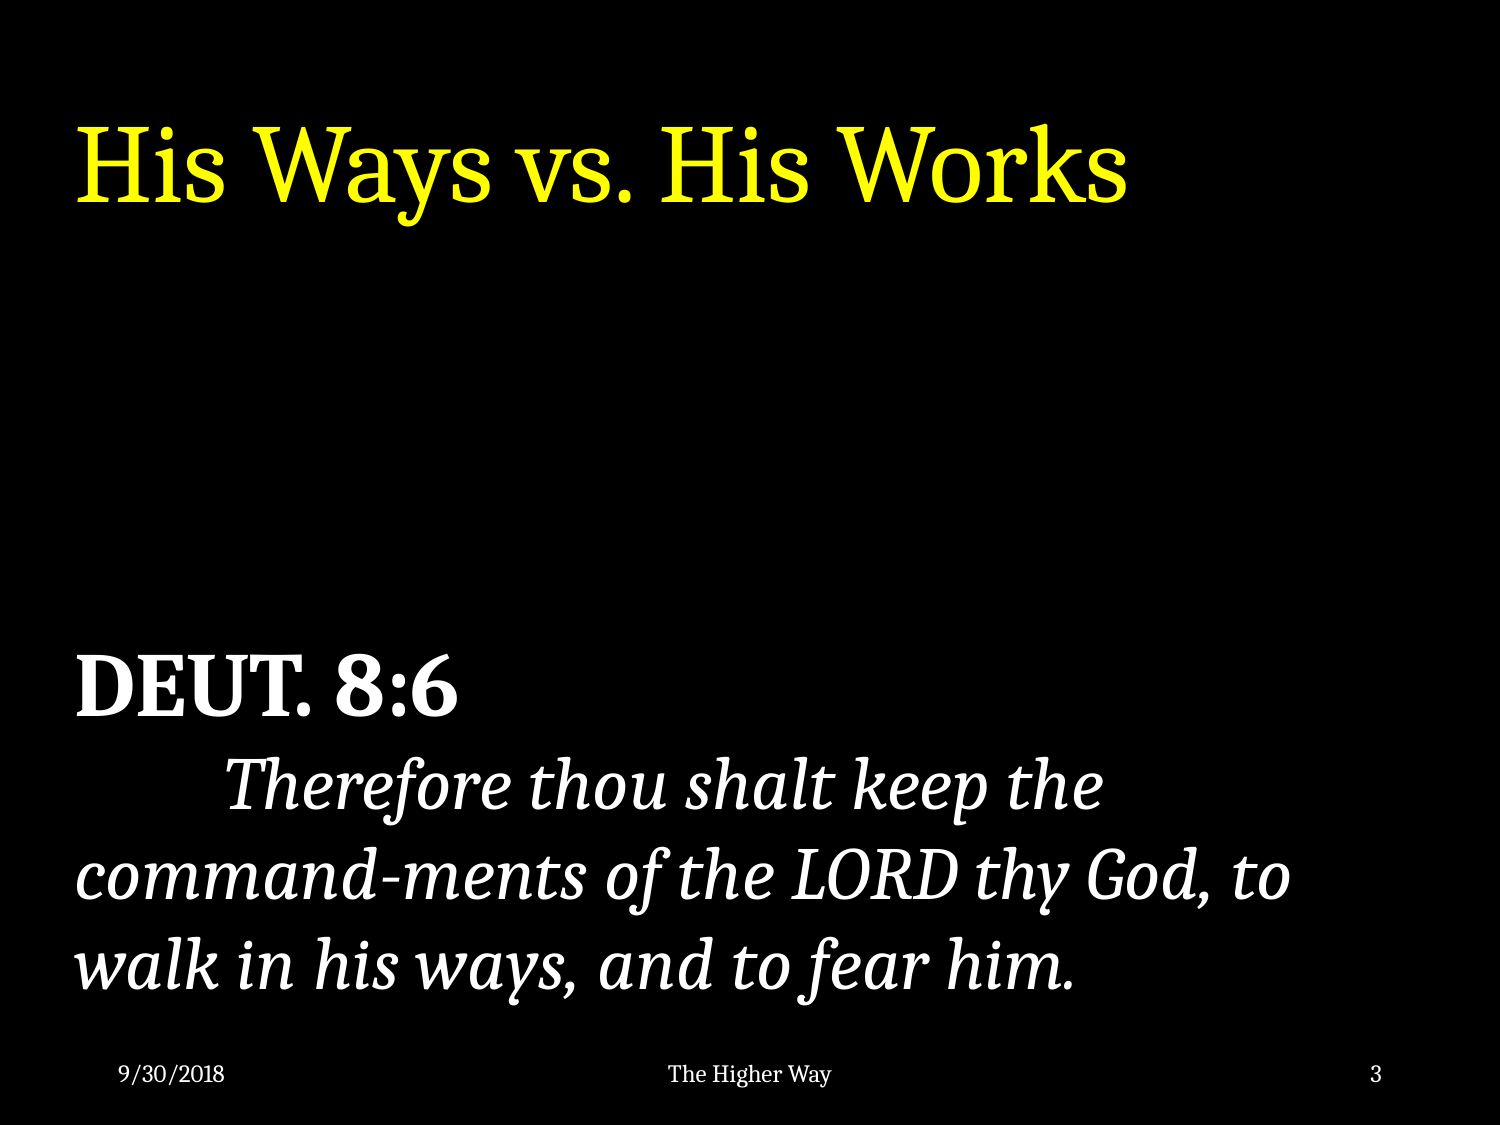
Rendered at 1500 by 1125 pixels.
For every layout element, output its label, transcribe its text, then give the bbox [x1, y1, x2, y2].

footer The Higher Way [496, 1042, 1004, 1103]
slide_number 3 [1059, 1042, 1397, 1103]
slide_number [103, 1042, 441, 1103]
text_box His Ways vs. His Works DEUT. 8:6 Therefore thou shalt keep the command-ments of the LORD thy God, to walk in his ways, and to fear him. [59, 82, 1441, 1013]
